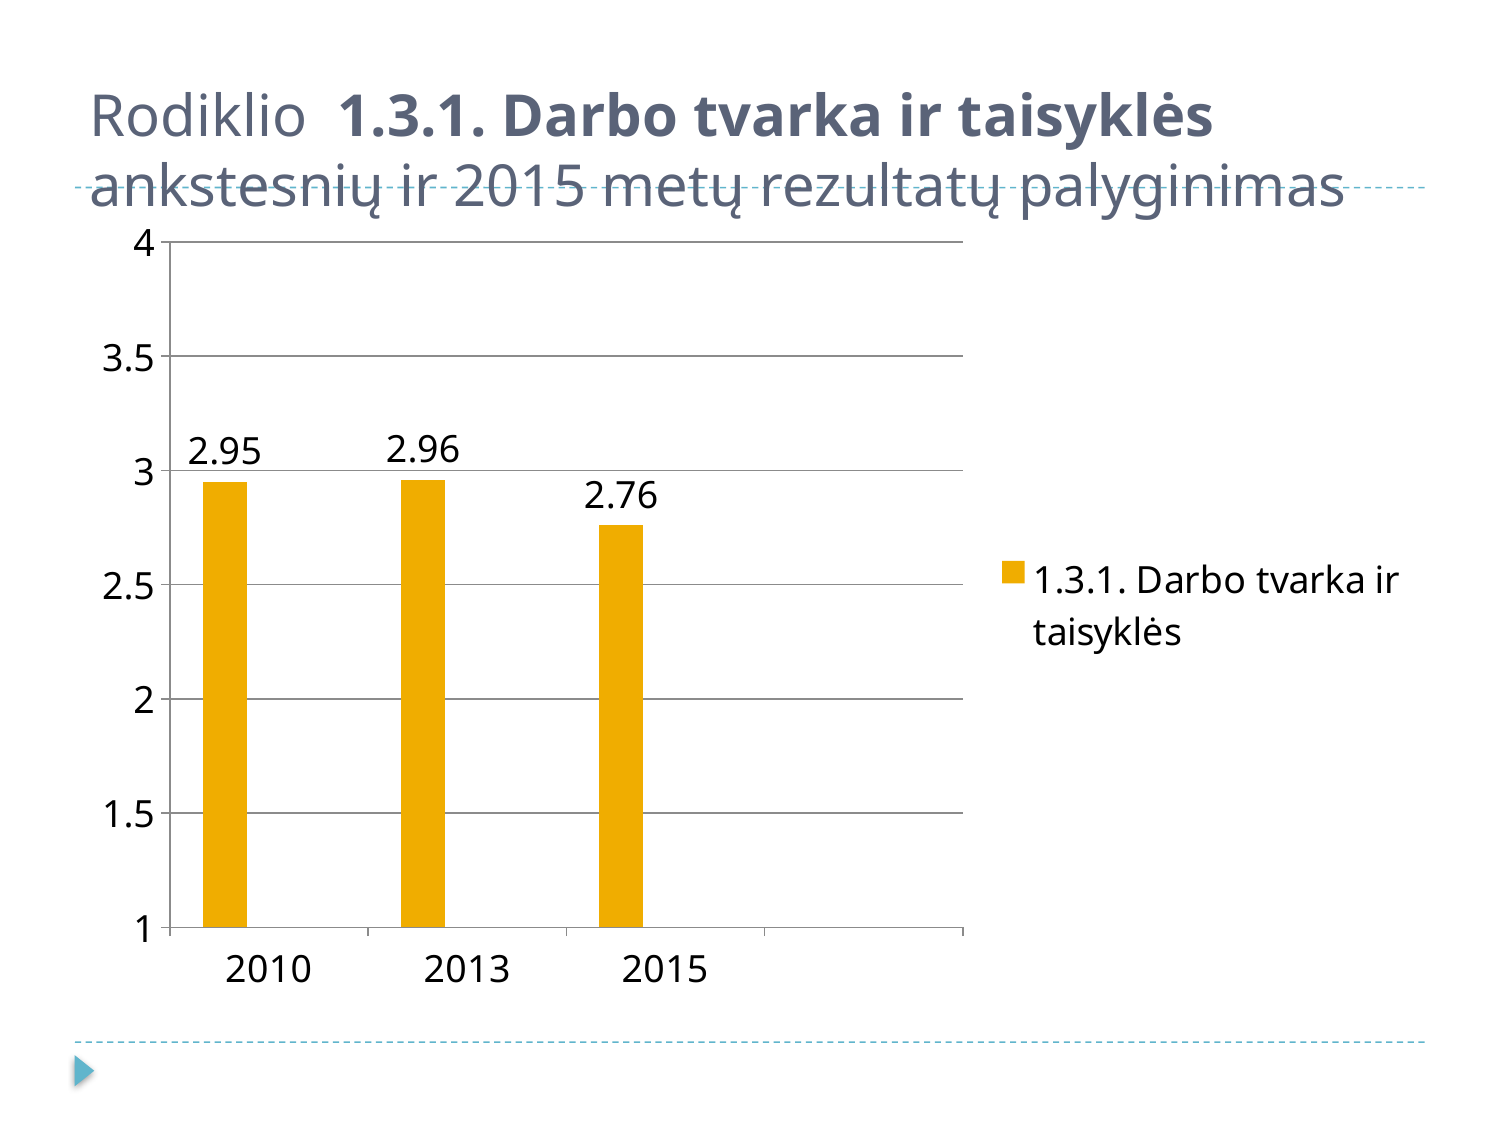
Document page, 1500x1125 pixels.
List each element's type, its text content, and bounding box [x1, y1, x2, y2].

title Rodiklio 1.3.1. Darbo tvarka ir taisyklės ankstesnių ir 2015 metų rezultatų palyginimas [75, 24, 1425, 199]
chart [74, 199, 1426, 1011]
